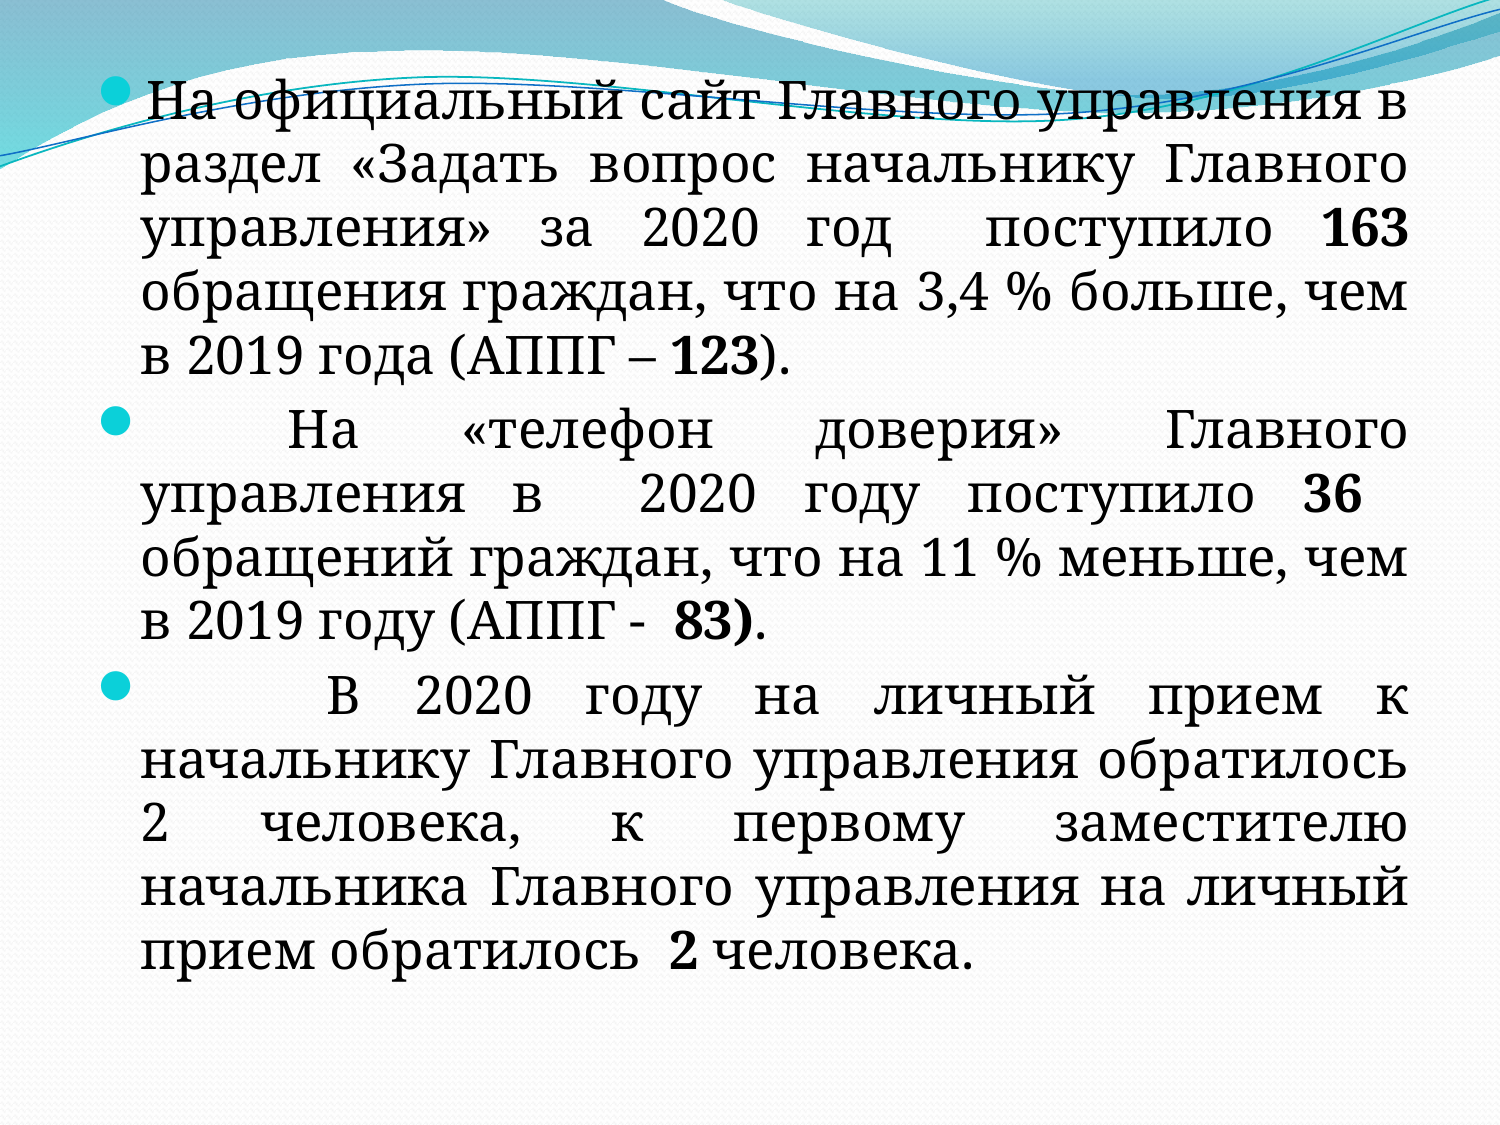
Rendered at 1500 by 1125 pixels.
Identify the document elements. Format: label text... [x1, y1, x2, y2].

list На официальный сайт Главного управления в раздел «Задать вопрос начальнику Главного управления» за 2020 год поступило 163 обращения граждан, что на 3,4 % больше, чем в 2019 года (АППГ – 123). На «телефон доверия» Главного управления в 2020 году поступило 36 обращений граждан, что на 11 % меньше, чем в 2019 году (АППГ - 83). В 2020 году на личный прием к начальнику Главного управления обратилось 2 человека, к первому заместителю начальника Главного управления на личный прием обратилось 2 человека. [82, 58, 1425, 1035]
